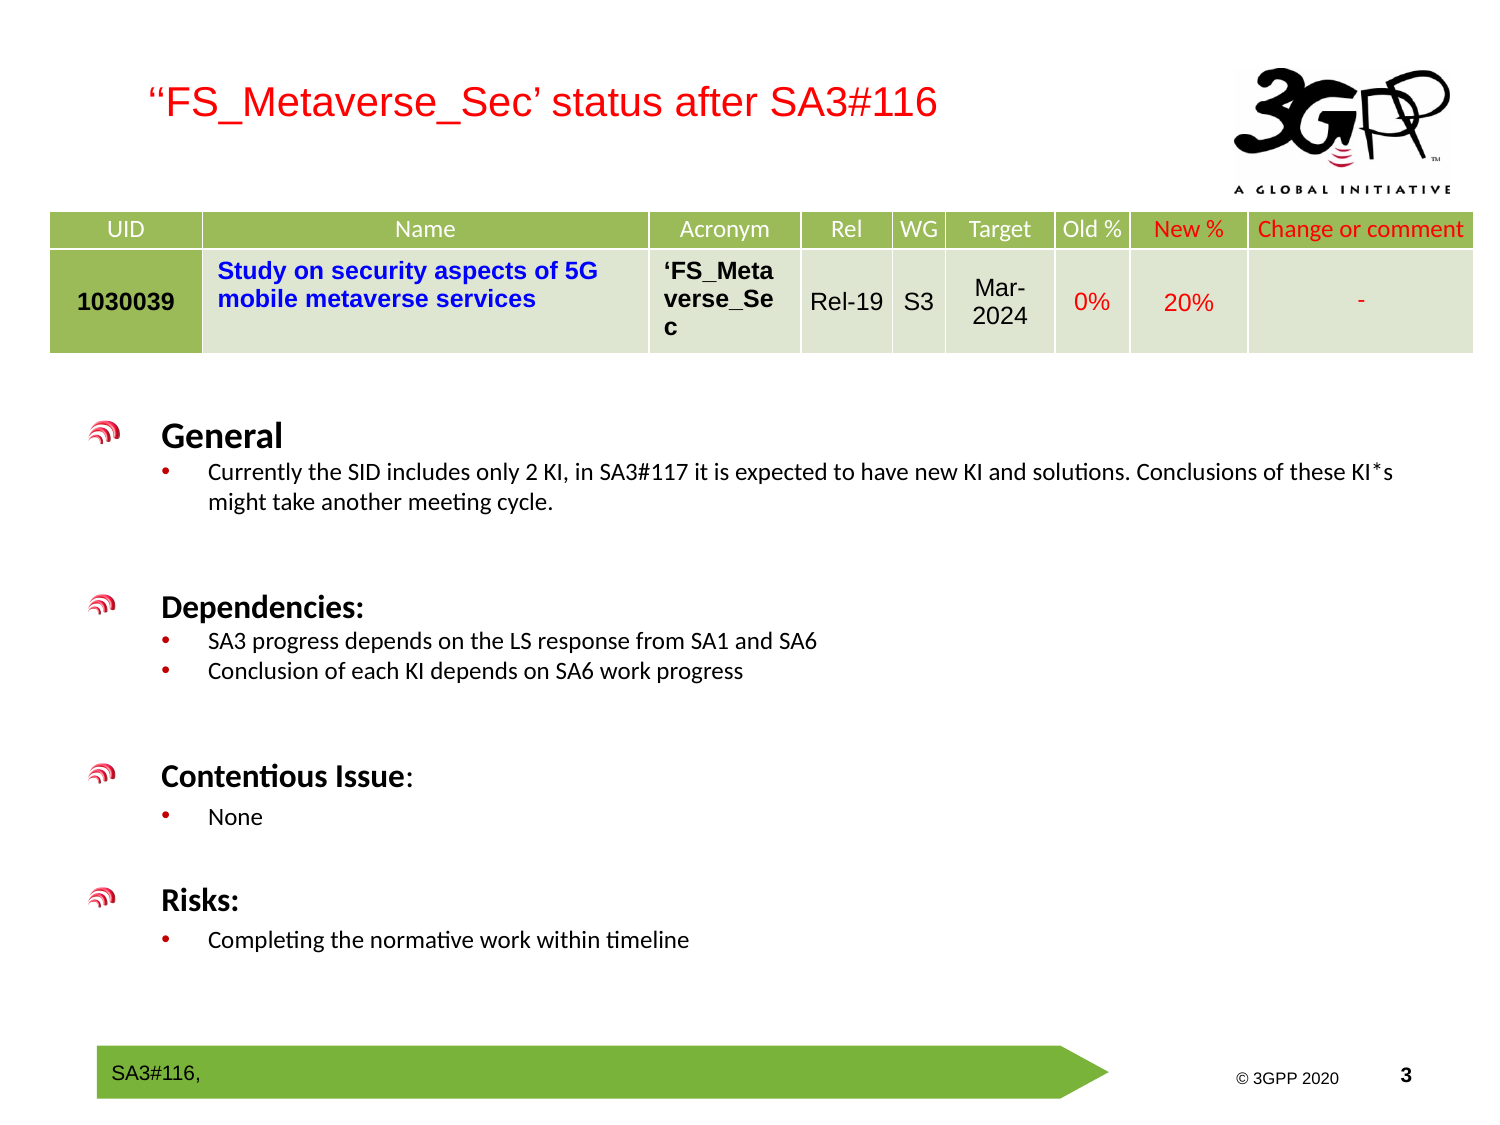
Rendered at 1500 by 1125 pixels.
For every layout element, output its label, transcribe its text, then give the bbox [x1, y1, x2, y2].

list General Currently the SID includes only 2 KI, in SA3#117 it is expected to have new KI and solutions. Conclusions of these KI*s might take another meeting cycle. Dependencies: SA3 progress depends on the LS response from SA1 and SA6 Conclusion of each KI depends on SA6 work progress Contentious Issue: None Risks: Completing the normative work within timeline [71, 403, 1475, 986]
table_header Change or comment [1249, 212, 1473, 248]
picture [86, 886, 110, 910]
table_cell Study on security aspects of 5G mobile metaverse services [203, 250, 648, 353]
table_header Acronym [650, 212, 800, 248]
picture [86, 762, 110, 786]
table_cell 1030039 [50, 250, 202, 353]
table_header Name [203, 212, 648, 248]
table_cell S3 [893, 250, 945, 353]
table_header Target [946, 212, 1054, 248]
table_cell Rel-19 [802, 250, 892, 353]
table_cell 0% [1056, 250, 1129, 353]
table_header New % [1131, 212, 1247, 248]
picture [86, 419, 113, 447]
picture [86, 593, 110, 617]
table_cell 20% [1131, 250, 1247, 353]
table_header WG [893, 212, 945, 248]
text_box ‘‘FS_Metaverse_Sec’ status after SA3#116 [133, 67, 1086, 133]
picture [1234, 68, 1450, 194]
table_cell - [1249, 250, 1473, 353]
table_header UID [50, 212, 202, 248]
table_cell ‘FS_Metaverse_Sec [650, 250, 800, 353]
table_header Old % [1056, 212, 1129, 248]
table_cell Mar-2024 [946, 250, 1054, 353]
table_header Rel [802, 212, 892, 248]
